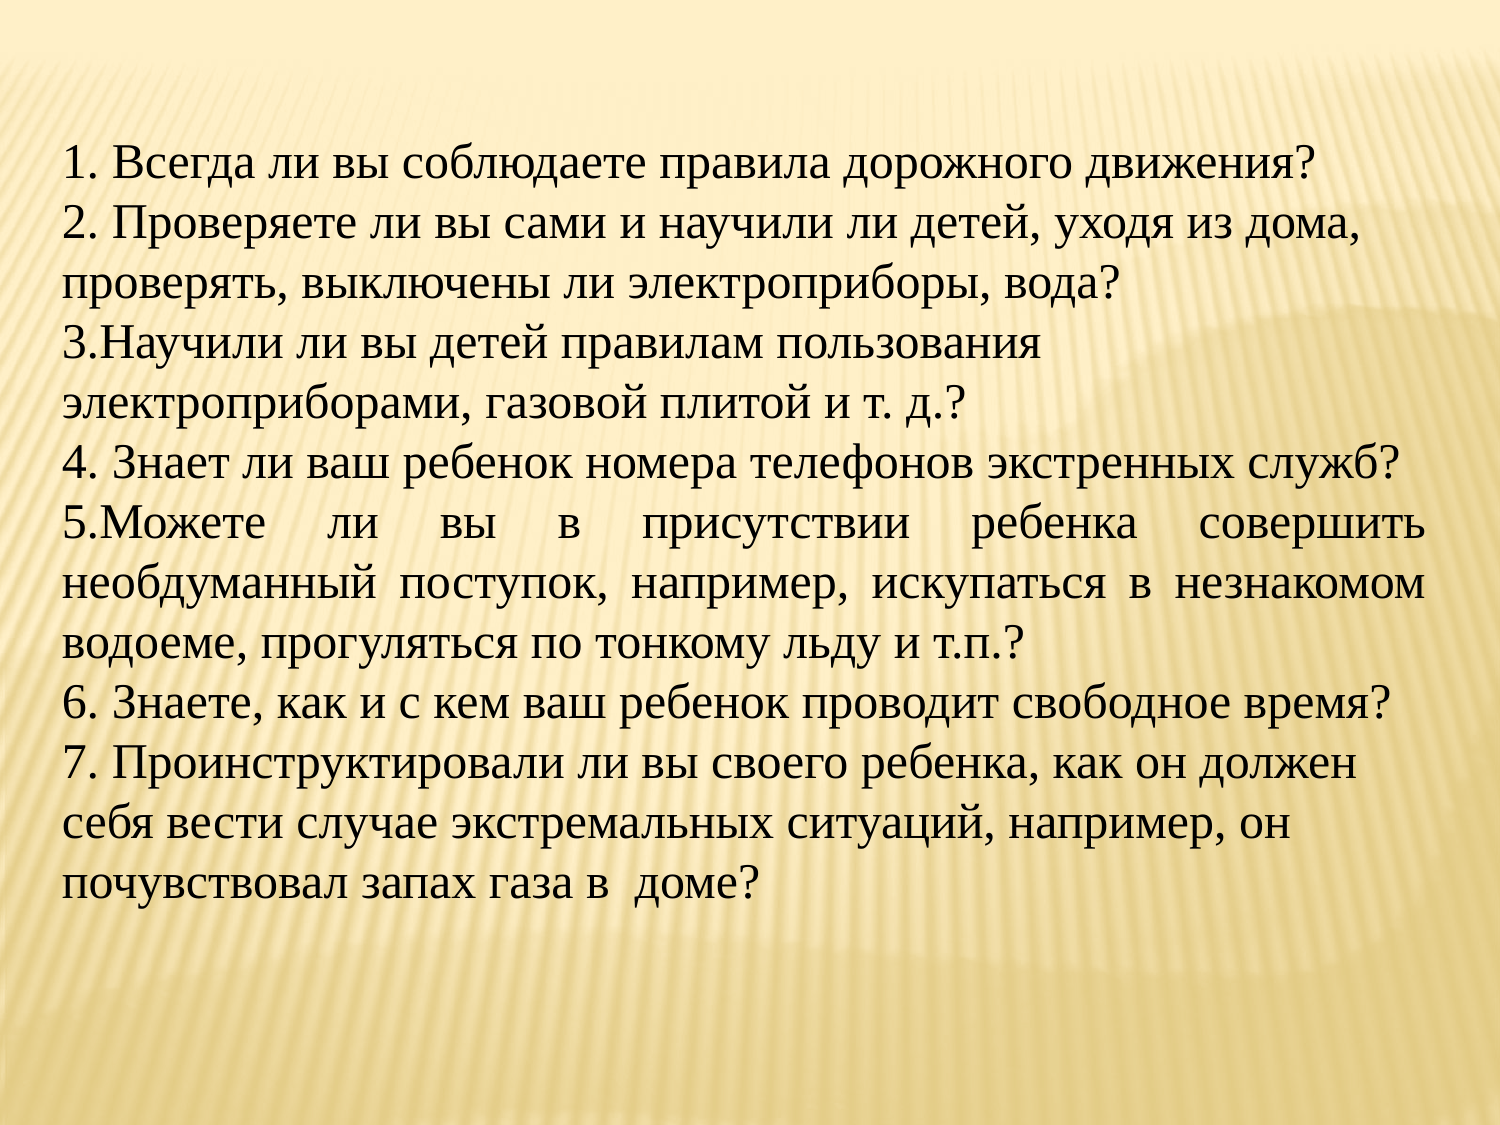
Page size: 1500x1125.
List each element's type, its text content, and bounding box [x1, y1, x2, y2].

text_box 1. Всегда ли вы соблюдаете правила дорожного движения? 2. Проверяете ли вы сами и научили ли детей, уходя из дома, проверять, выключены ли электроприборы, вода? 3.Научили ли вы детей правилам пользования электроприборами, газовой плитой и т. д.? 4. Знает ли ваш ребенок номера телефонов экстренных служб? 5.Можете ли вы в присутствии ребенка совершить необдуманный поступок, например, искупаться в незнакомом водоеме, прогуляться по тонкому льду и т.п.? 6. Знаете, как и с кем ваш ребенок проводит свободное время? 7. Проинструктировали ли вы своего ребенка, как он должен себя вести случае экстремальных ситуаций, например, он почувствовал запах газа в доме? [46, 121, 1442, 916]
